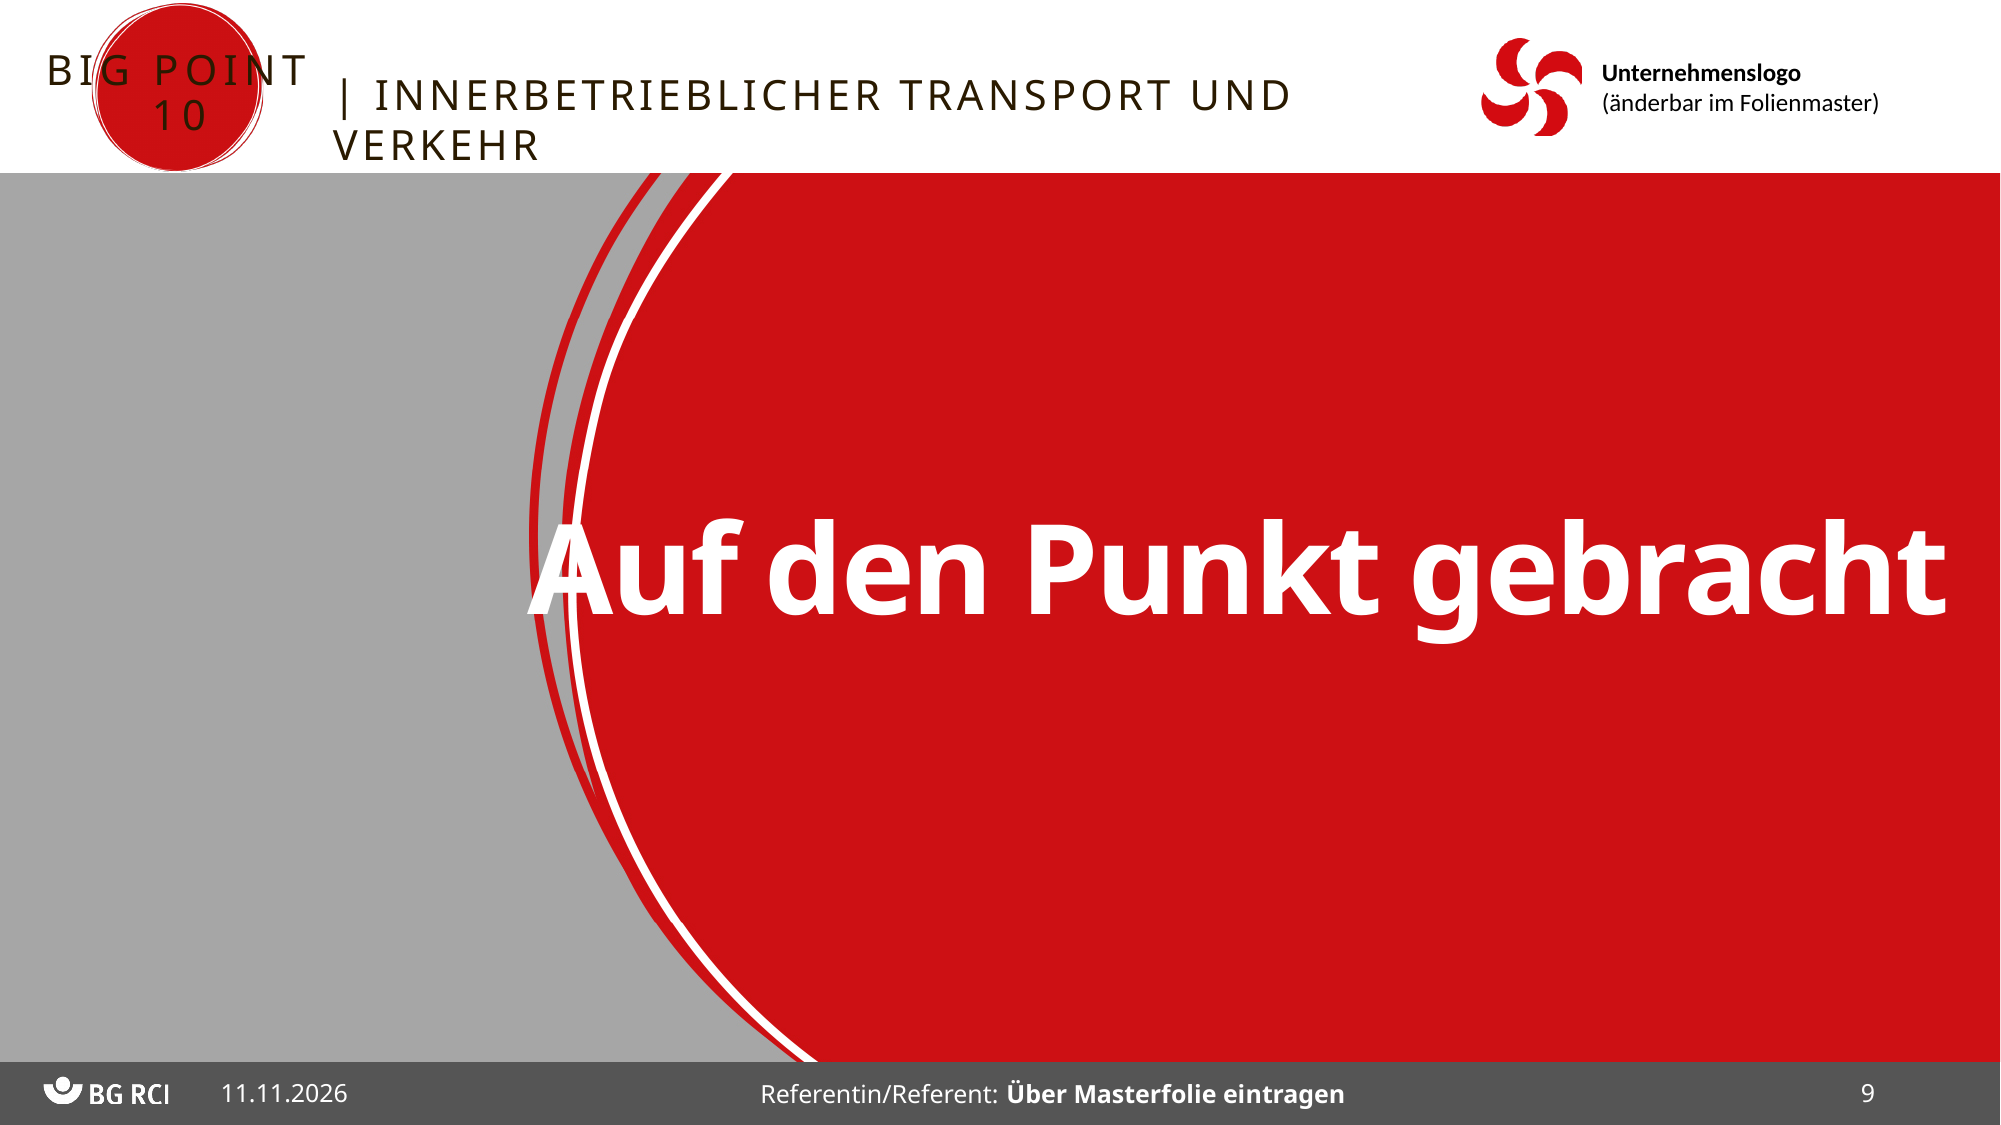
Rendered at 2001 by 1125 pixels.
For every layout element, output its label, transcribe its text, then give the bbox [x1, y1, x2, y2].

slide_number 9 [1742, 1070, 1875, 1118]
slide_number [192, 1070, 377, 1118]
picture [0, 173, 2001, 1062]
text_box Auf den Punkt gebracht [513, 482, 1965, 648]
